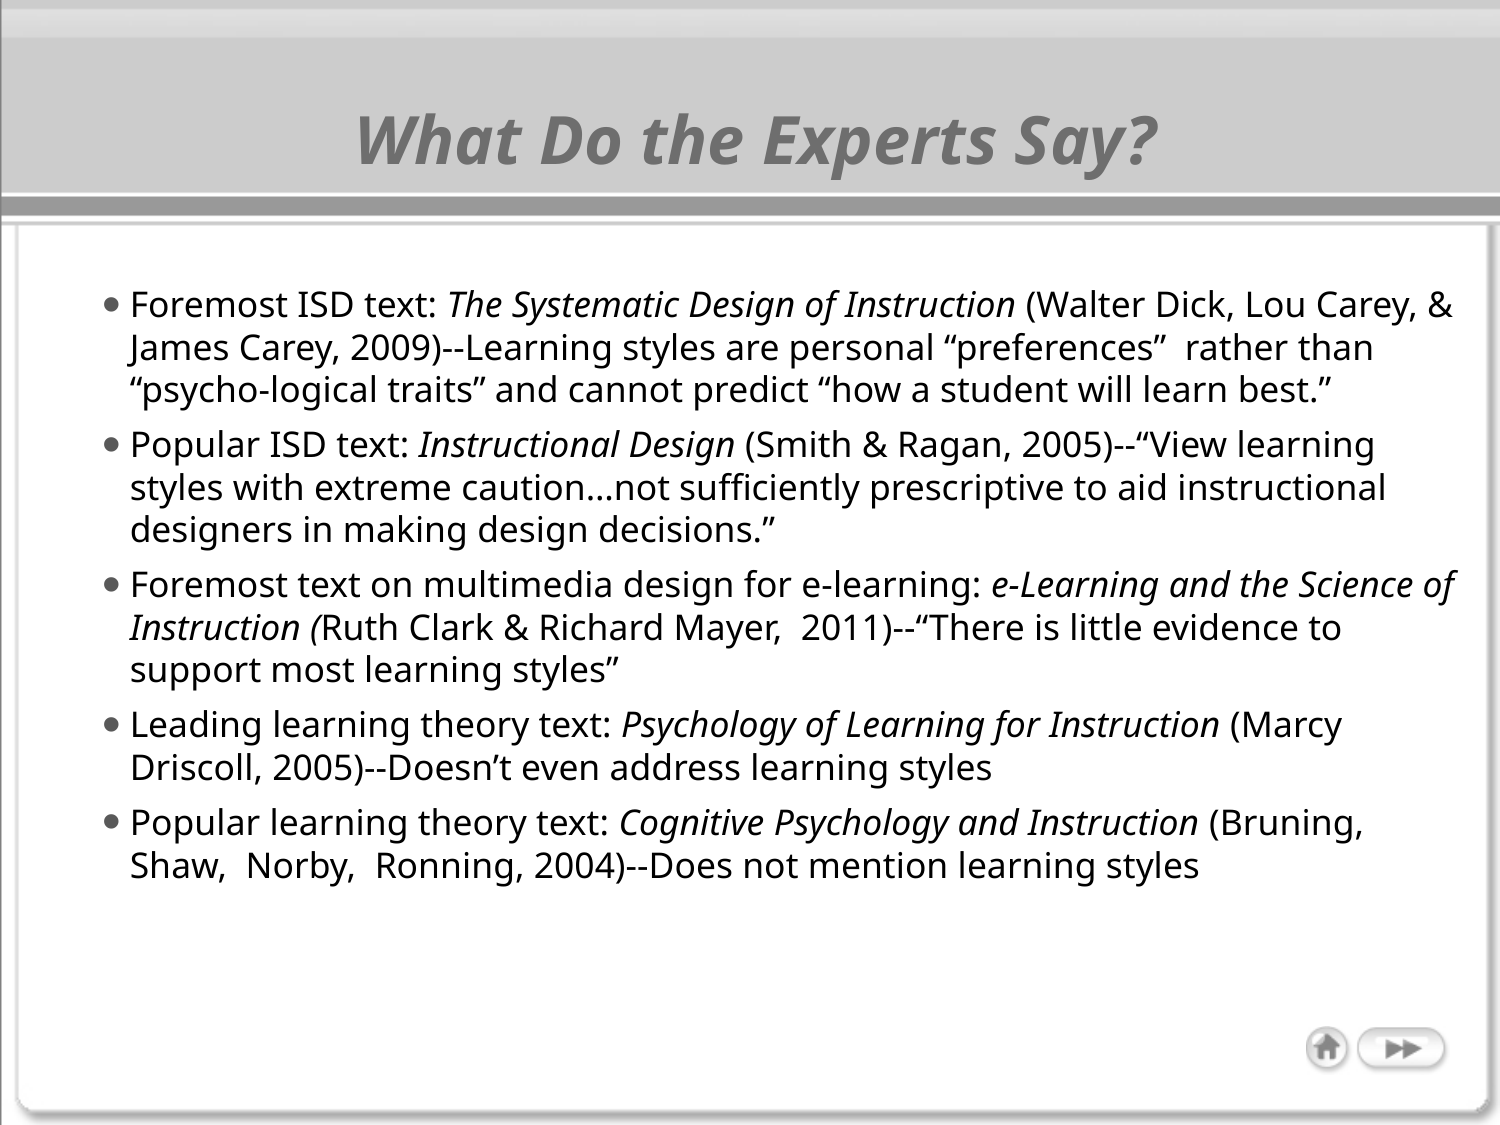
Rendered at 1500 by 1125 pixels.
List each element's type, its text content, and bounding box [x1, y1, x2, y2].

text_box Foremost ISD text: The Systematic Design of Instruction (Walter Dick, Lou Carey, & James Carey, 2009)--Learning styles are personal “preferences” rather than “psycho-logical traits” and cannot predict “how a student will learn best.” Popular ISD text: Instructional Design (Smith & Ragan, 2005)--“View learning styles with extreme caution…not sufficiently prescriptive to aid instructional designers in making design decisions.” Foremost text on multimedia design for e-learning: e-Learning and the Science of Instruction (Ruth Clark & Richard Mayer, 2011)--“There is little evidence to support most learning styles” Leading learning theory text: Psychology of Learning for Instruction (Marcy Driscoll, 2005)--Doesn’t even address learning styles Popular learning theory text: Cognitive Psychology and Instruction (Bruning, Shaw, Norby, Ronning, 2004)--Does not mention learning styles [87, 274, 1475, 963]
title What Do the Experts Say? [262, 99, 1250, 200]
picture [0, 0, 1500, 1125]
